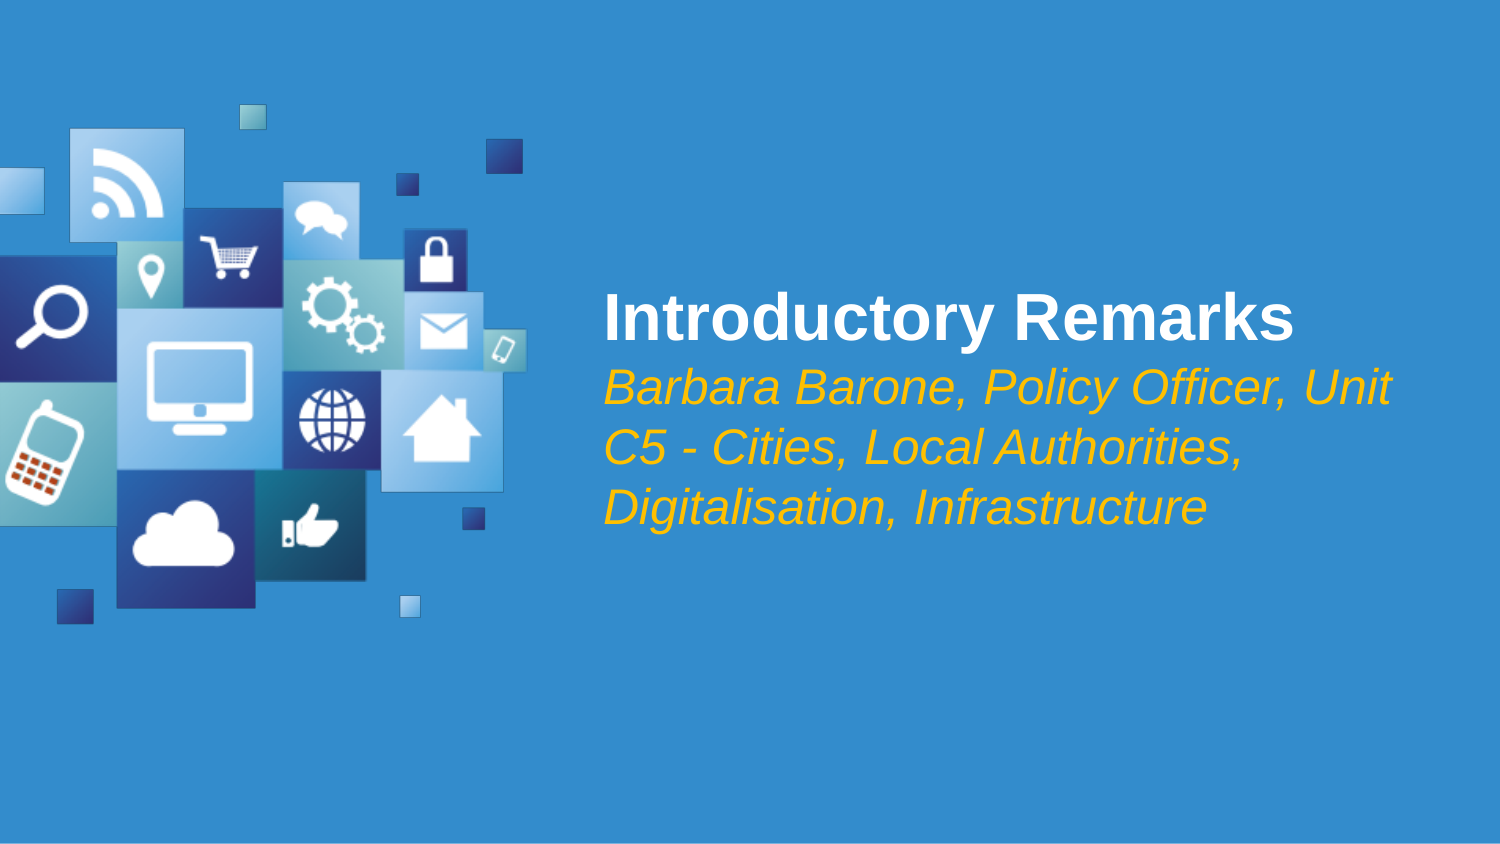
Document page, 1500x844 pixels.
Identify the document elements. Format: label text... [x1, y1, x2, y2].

picture [0, 71, 558, 673]
text_box Introductory Remarks Barbara Barone, Policy Officer, Unit C5 - Cities, Local Authorities, Digitalisation, Infrastructure [603, 256, 1454, 552]
text_box [0, 0, 1500, 844]
